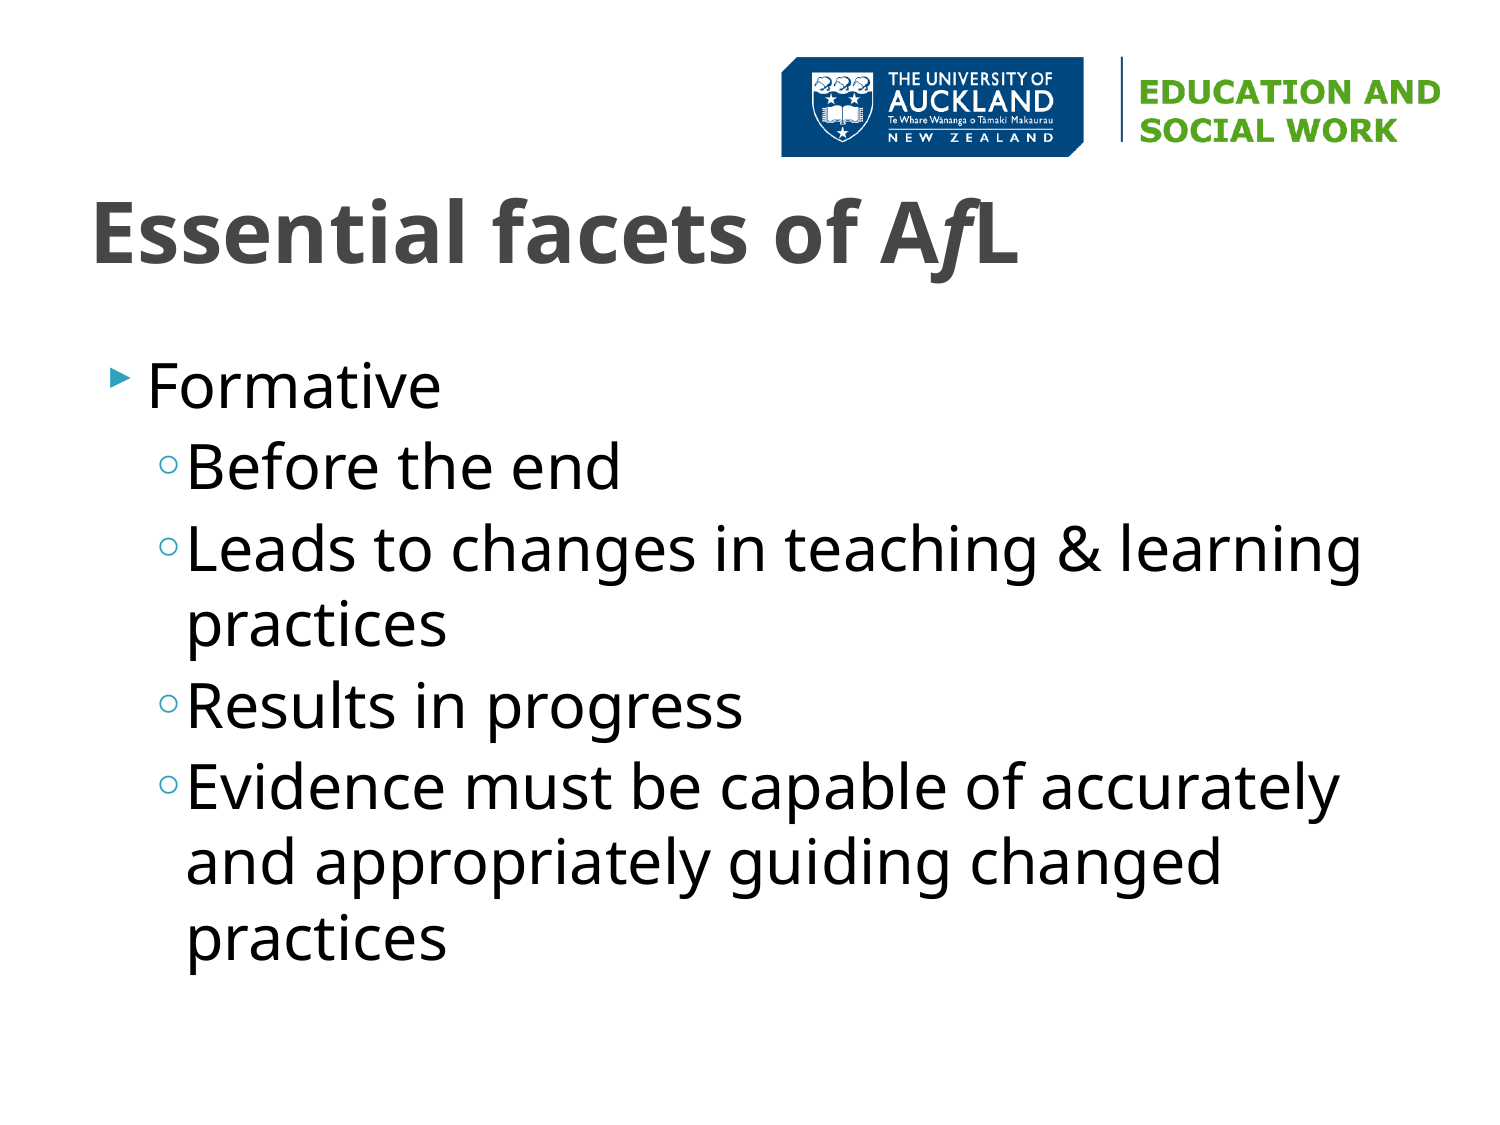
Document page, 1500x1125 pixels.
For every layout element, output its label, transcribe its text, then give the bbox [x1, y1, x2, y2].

list Formative Before the end Leads to changes in teaching & learning practices Results in progress Evidence must be capable of accurately and appropriately guiding changed practices [75, 338, 1425, 986]
title Essential facets of AfL [75, 157, 1425, 303]
picture [781, 56, 1440, 157]
